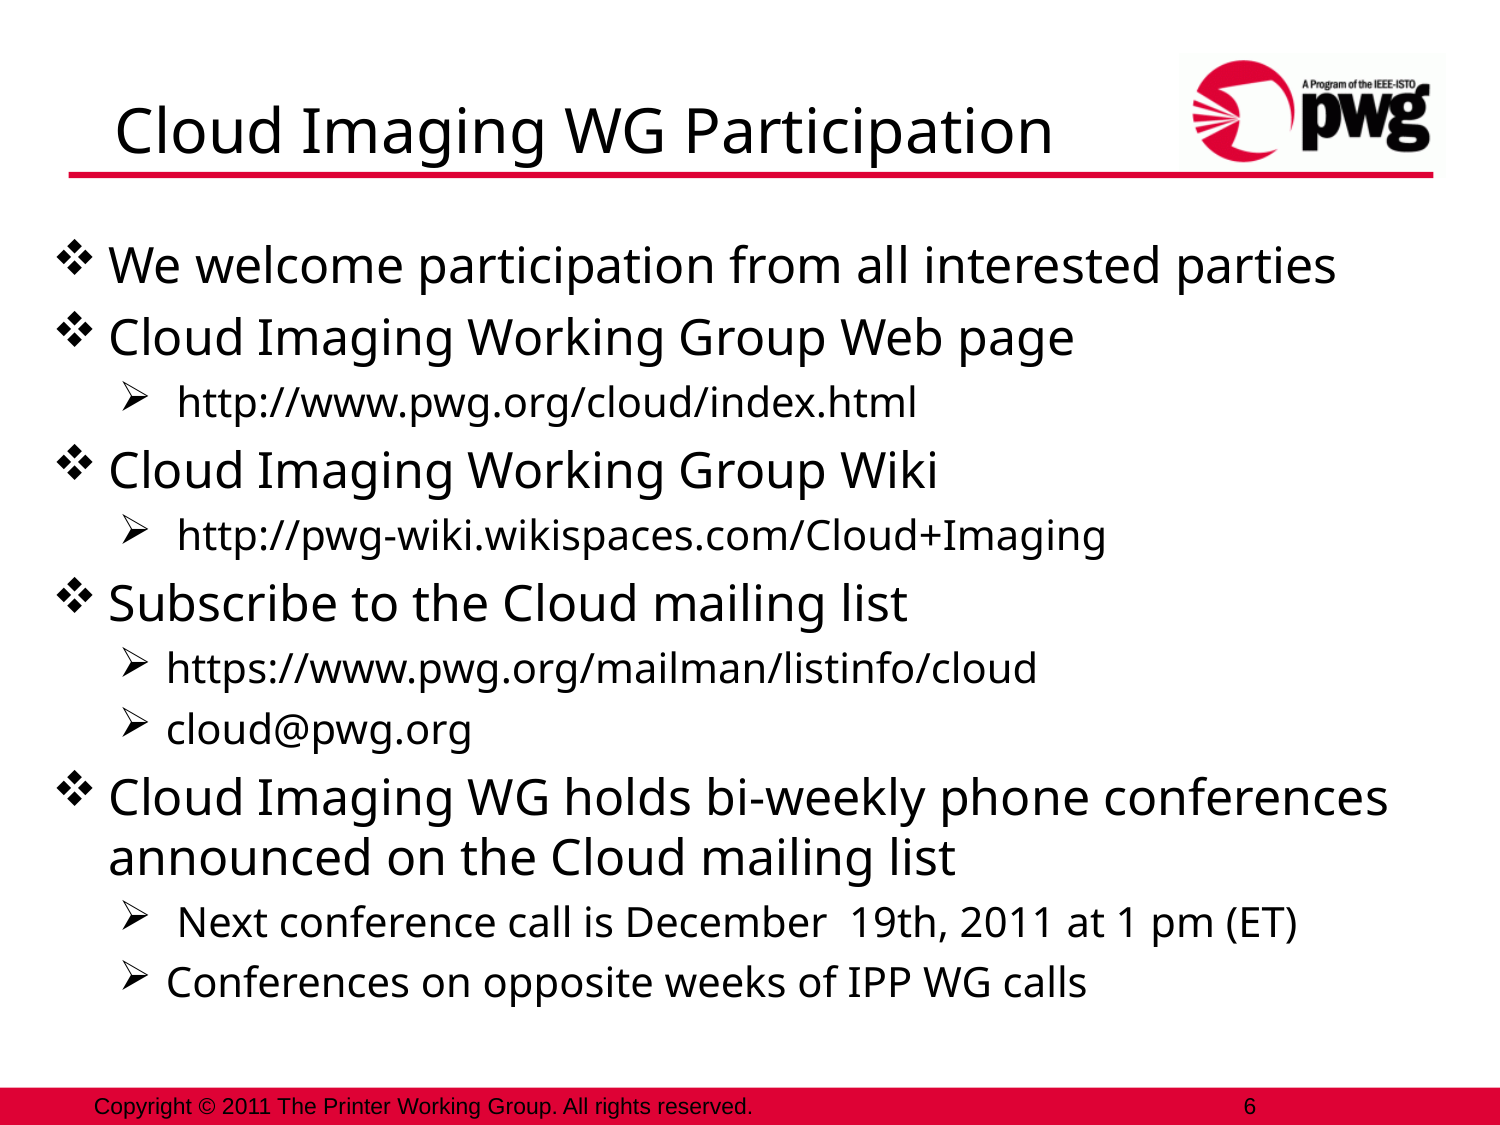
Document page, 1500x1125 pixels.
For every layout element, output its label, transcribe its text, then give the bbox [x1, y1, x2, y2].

picture [1179, 53, 1446, 178]
list We welcome participation from all interested parties Cloud Imaging Working Group Web page http://www.pwg.org/cloud/index.html Cloud Imaging Working Group Wiki http://pwg-wiki.wikispaces.com/Cloud+Imaging Subscribe to the Cloud mailing list https://www.pwg.org/mailman/listinfo/cloud cloud@pwg.org Cloud Imaging WG holds bi-weekly phone conferences announced on the Cloud mailing list Next conference call is December 19th, 2011 at 1 pm (ET) Conferences on opposite weeks of IPP WG calls [36, 224, 1463, 1088]
title Cloud Imaging WG Participation [99, 7, 1163, 175]
slide_number 6 [1227, 1083, 1273, 1125]
